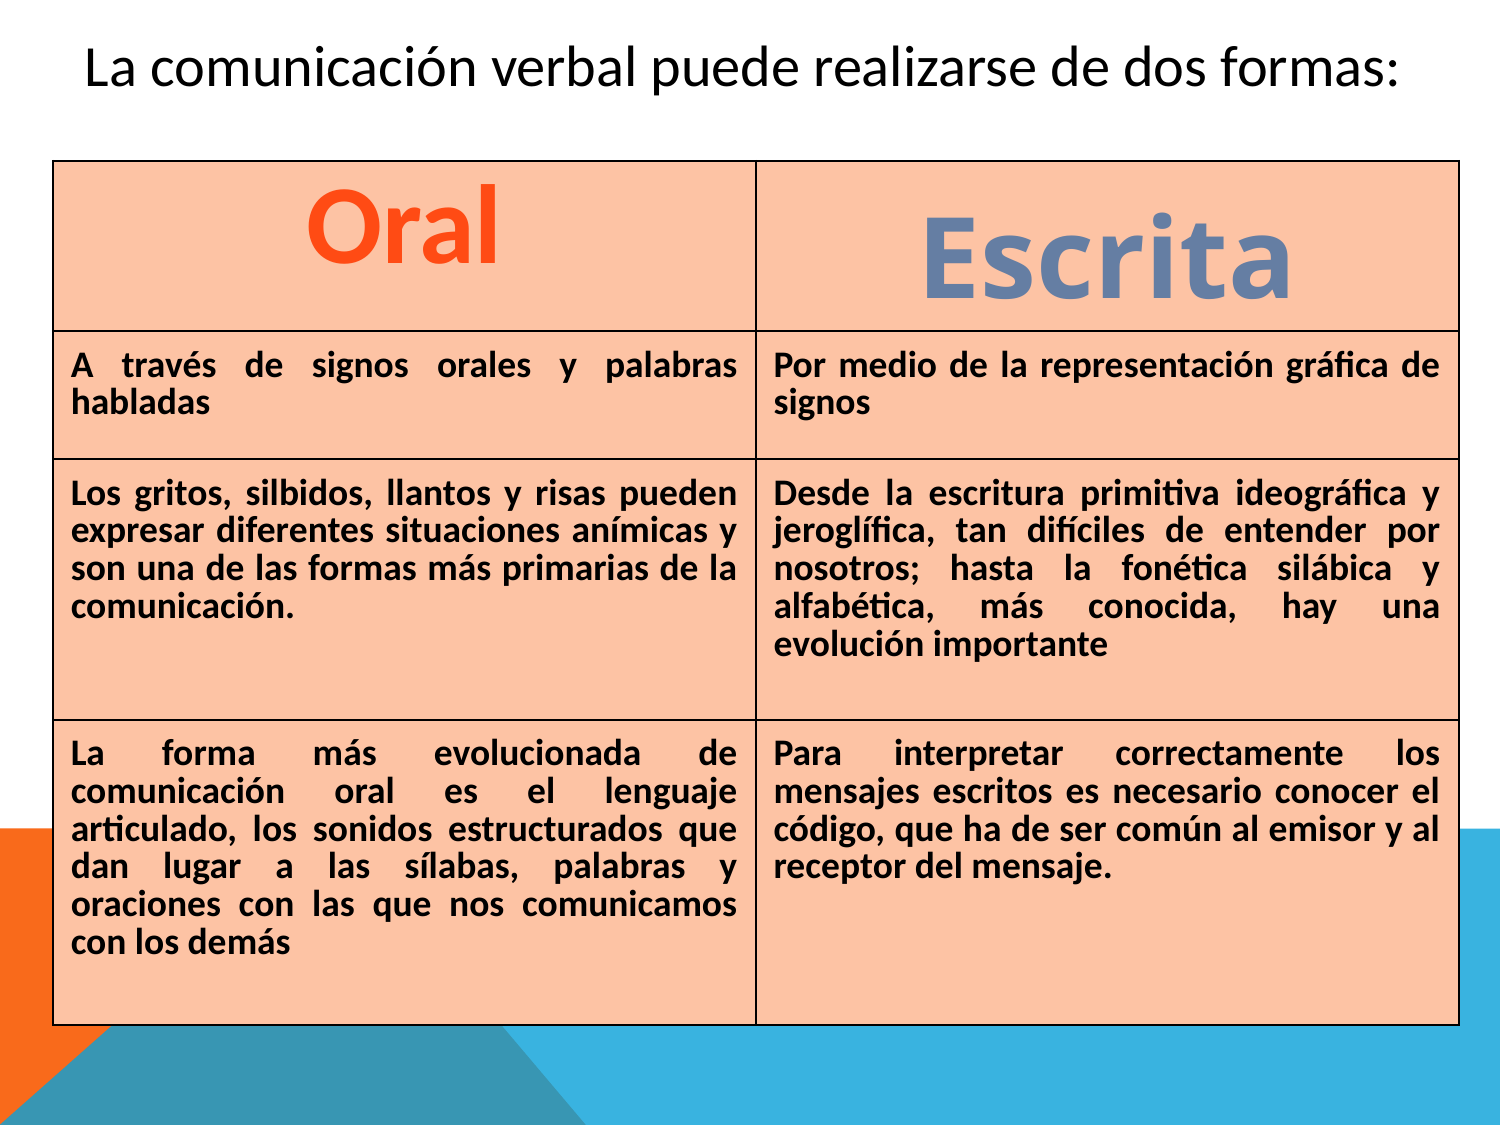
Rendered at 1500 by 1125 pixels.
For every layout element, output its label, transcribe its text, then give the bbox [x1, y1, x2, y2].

text_box La comunicación verbal puede realizarse de dos formas: [0, 20, 1500, 106]
table_cell Para interpretar correctamente los mensajes escritos es necesario conocer el código, que ha de ser común al emisor y al receptor del mensaje. [757, 721, 1458, 1024]
table_cell Desde la escritura primitiva ideográfica y jeroglífica, tan difíciles de entender por nosotros; hasta la fonética silábica y alfabética, más conocida, hay una evolución importante [757, 460, 1458, 719]
table_header Escrita [757, 162, 1458, 330]
table_cell Por medio de la representación gráfica de signos [757, 332, 1458, 458]
table_cell La forma más evolucionada de comunicación oral es el lenguaje articulado, los sonidos estructurados que dan lugar a las sílabas, palabras y oraciones con las que nos comunicamos con los demás [54, 721, 755, 1024]
table_cell Los gritos, silbidos, llantos y risas pueden expresar diferentes situaciones anímicas y son una de las formas más primarias de la comunicación. [54, 460, 755, 719]
table_header Oral [54, 162, 755, 330]
table_cell A través de signos orales y palabras habladas [54, 332, 755, 458]
